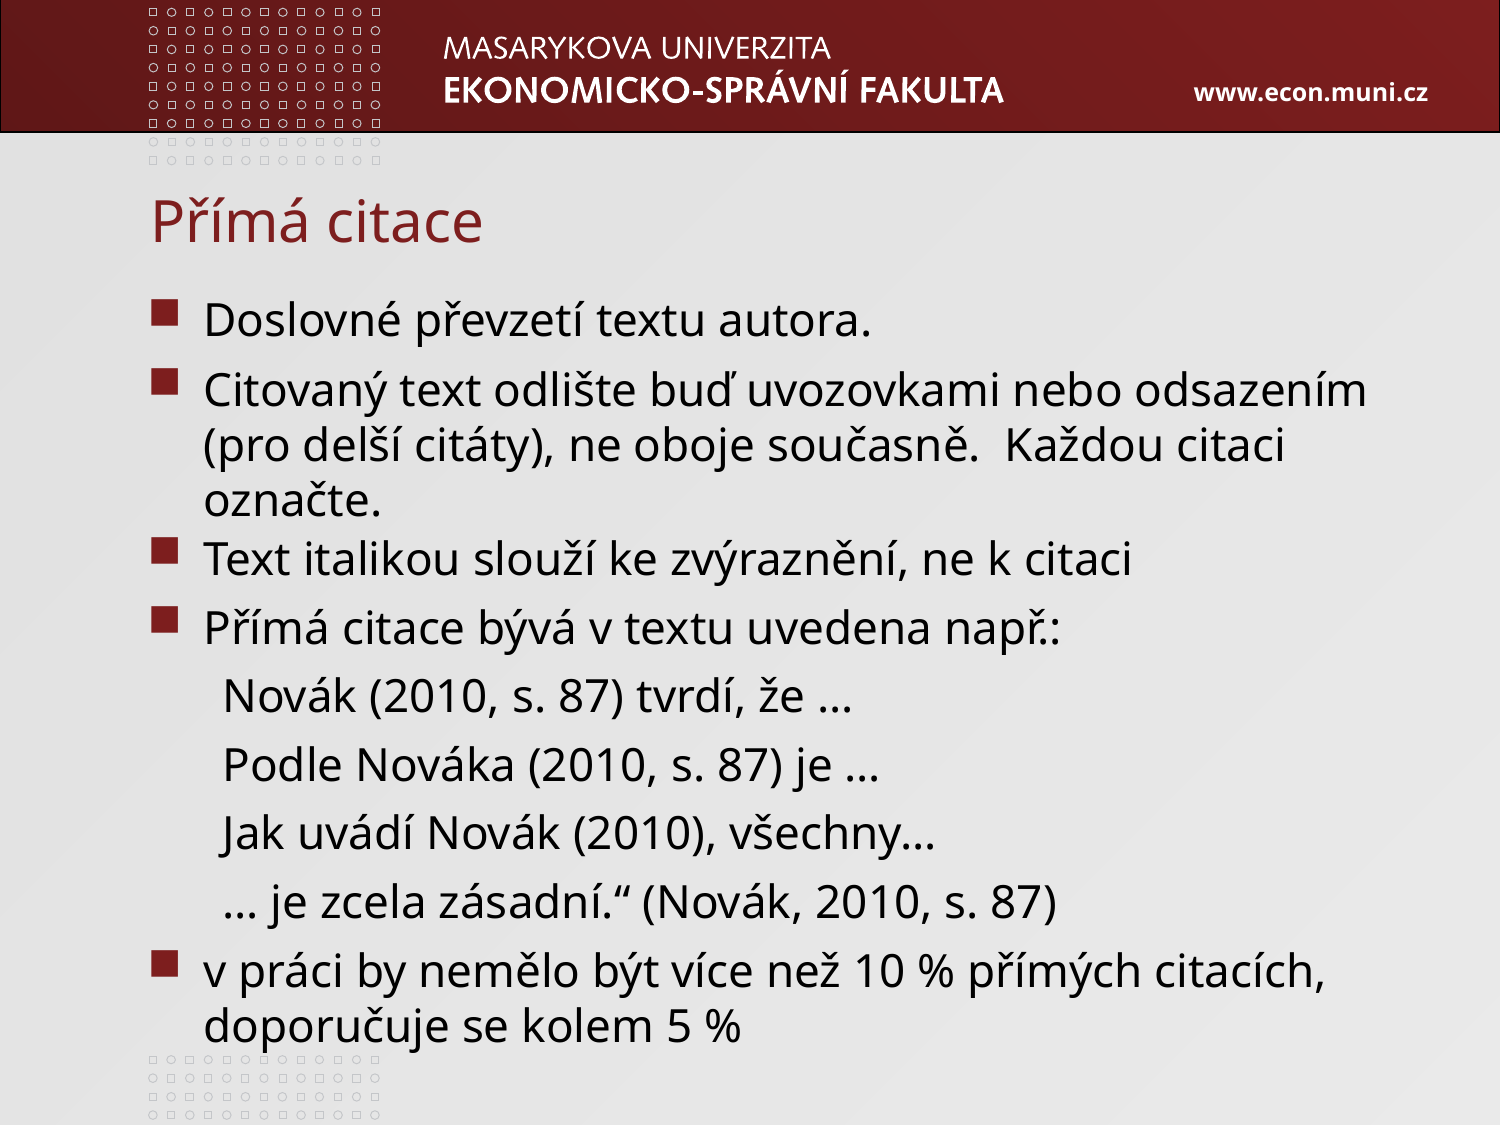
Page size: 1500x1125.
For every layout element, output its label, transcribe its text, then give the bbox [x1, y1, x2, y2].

title Přímá citace [149, 184, 1425, 268]
list Doslovné převzetí textu autora. Citovaný text odlište buď uvozovkami nebo odsazením (pro delší citáty), ne oboje současně. Každou citaci označte. Text italikou slouží ke zvýraznění, ne k citaci Přímá citace bývá v textu uvedena např.: Novák (2010, s. 87) tvrdí, že … Podle Nováka (2010, s. 87) je … Jak uvádí Novák (2010), všechny… … je zcela zásadní.“ (Novák, 2010, s. 87) v práci by nemělo být více než 10 % přímých citacích, doporučuje se kolem 5 % [147, 290, 1423, 1006]
